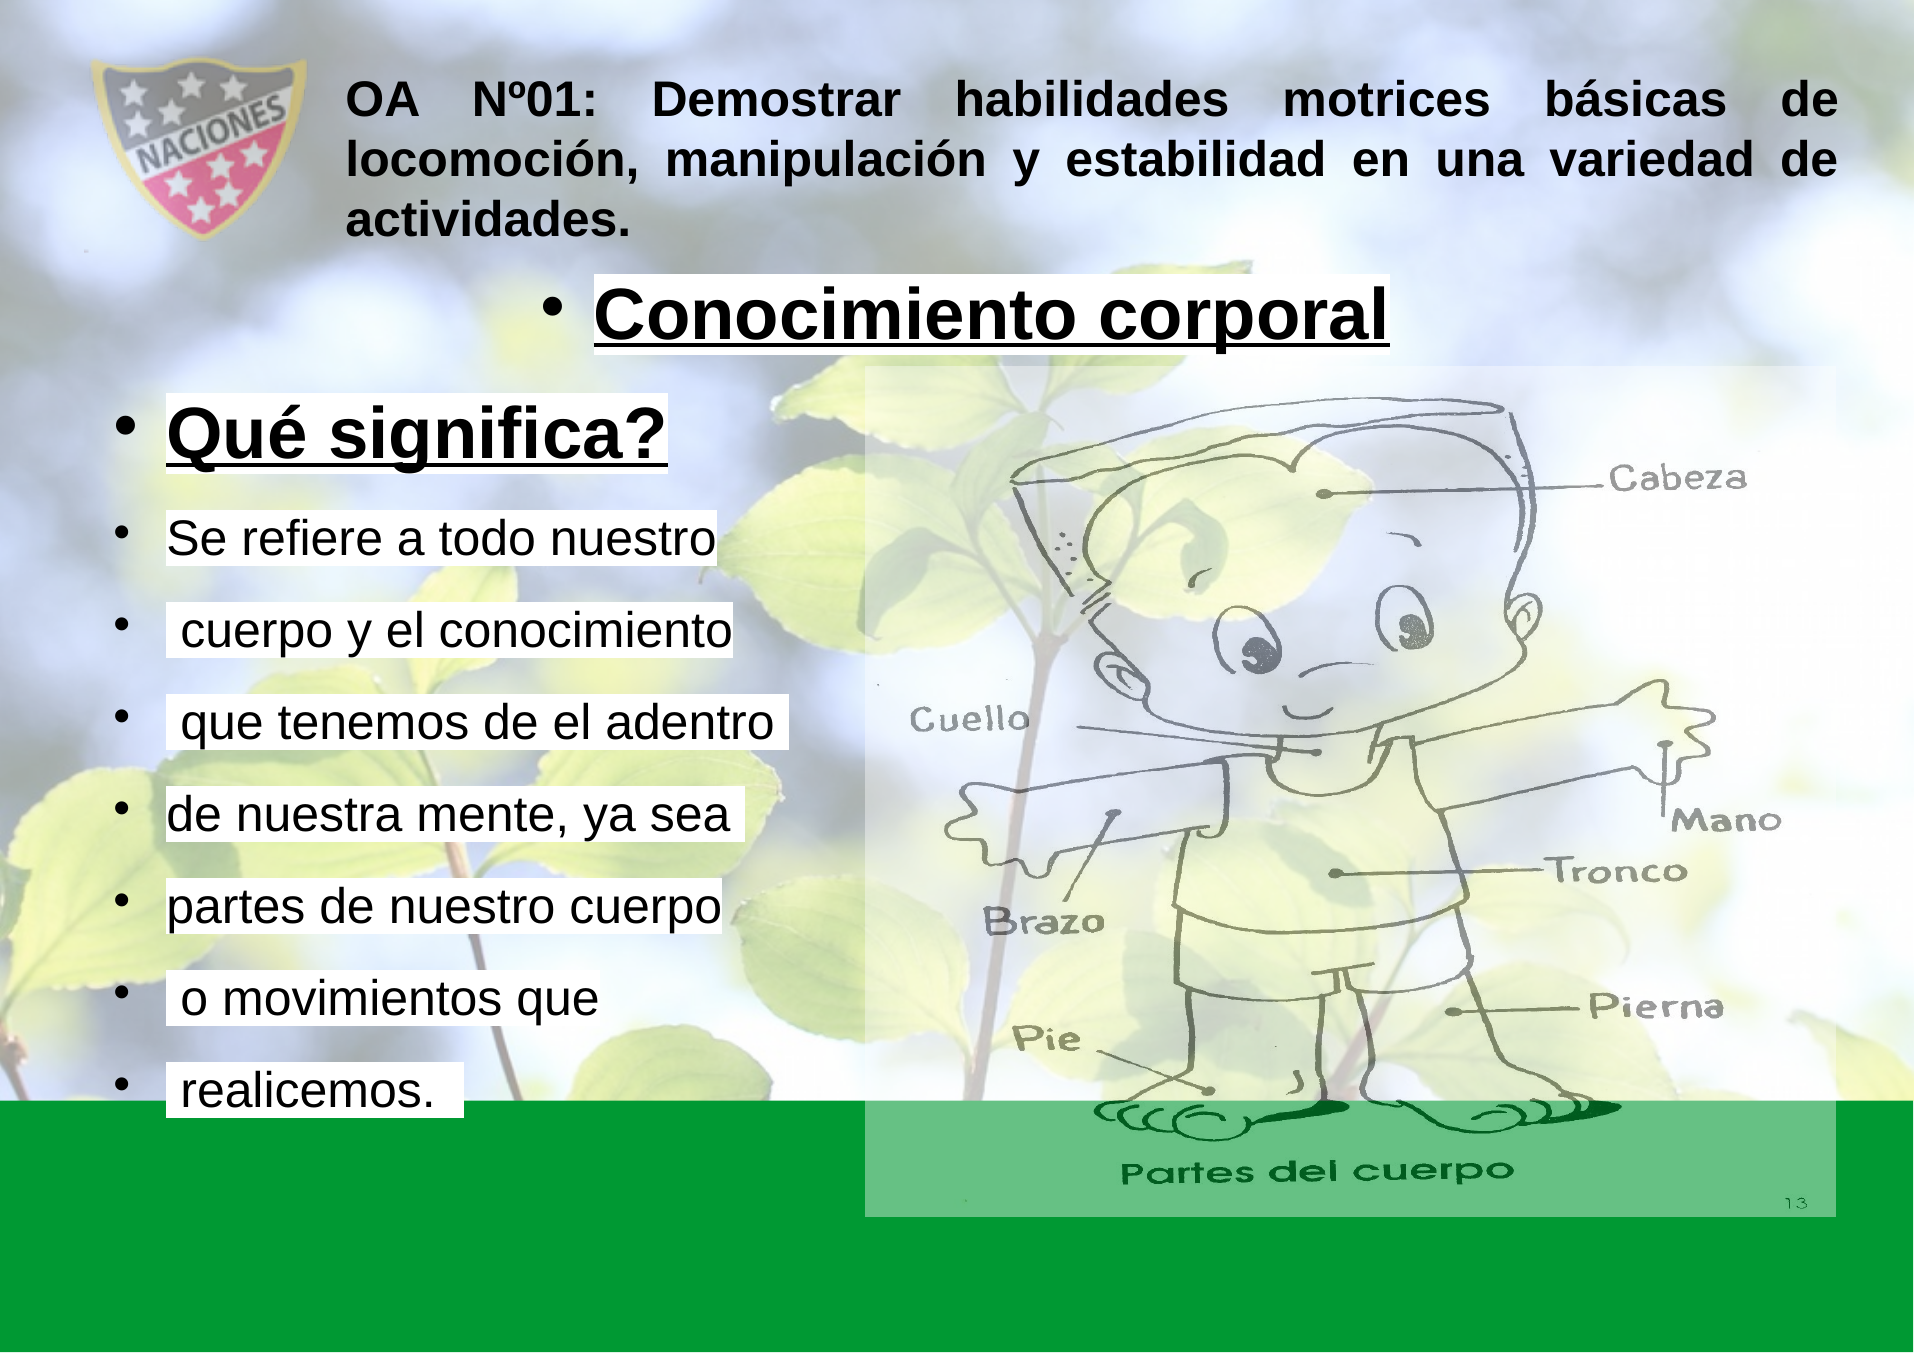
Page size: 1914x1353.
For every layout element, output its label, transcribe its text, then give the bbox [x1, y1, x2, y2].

text_box OA Nº01: Demostrar habilidades motrices básicas de locomoción, manipulación y estabilidad en una variedad de actividades. [330, 58, 1855, 241]
picture [865, 365, 1836, 1217]
picture [84, 35, 320, 267]
text_box Conocimiento corporal Qué significa? Se refiere a todo nuestro cuerpo y el conocimiento que tenemos de el adentro de nuestra mente, ya sea partes de nuestro cuerpo o movimientos que realicemos. [95, 266, 1818, 1271]
